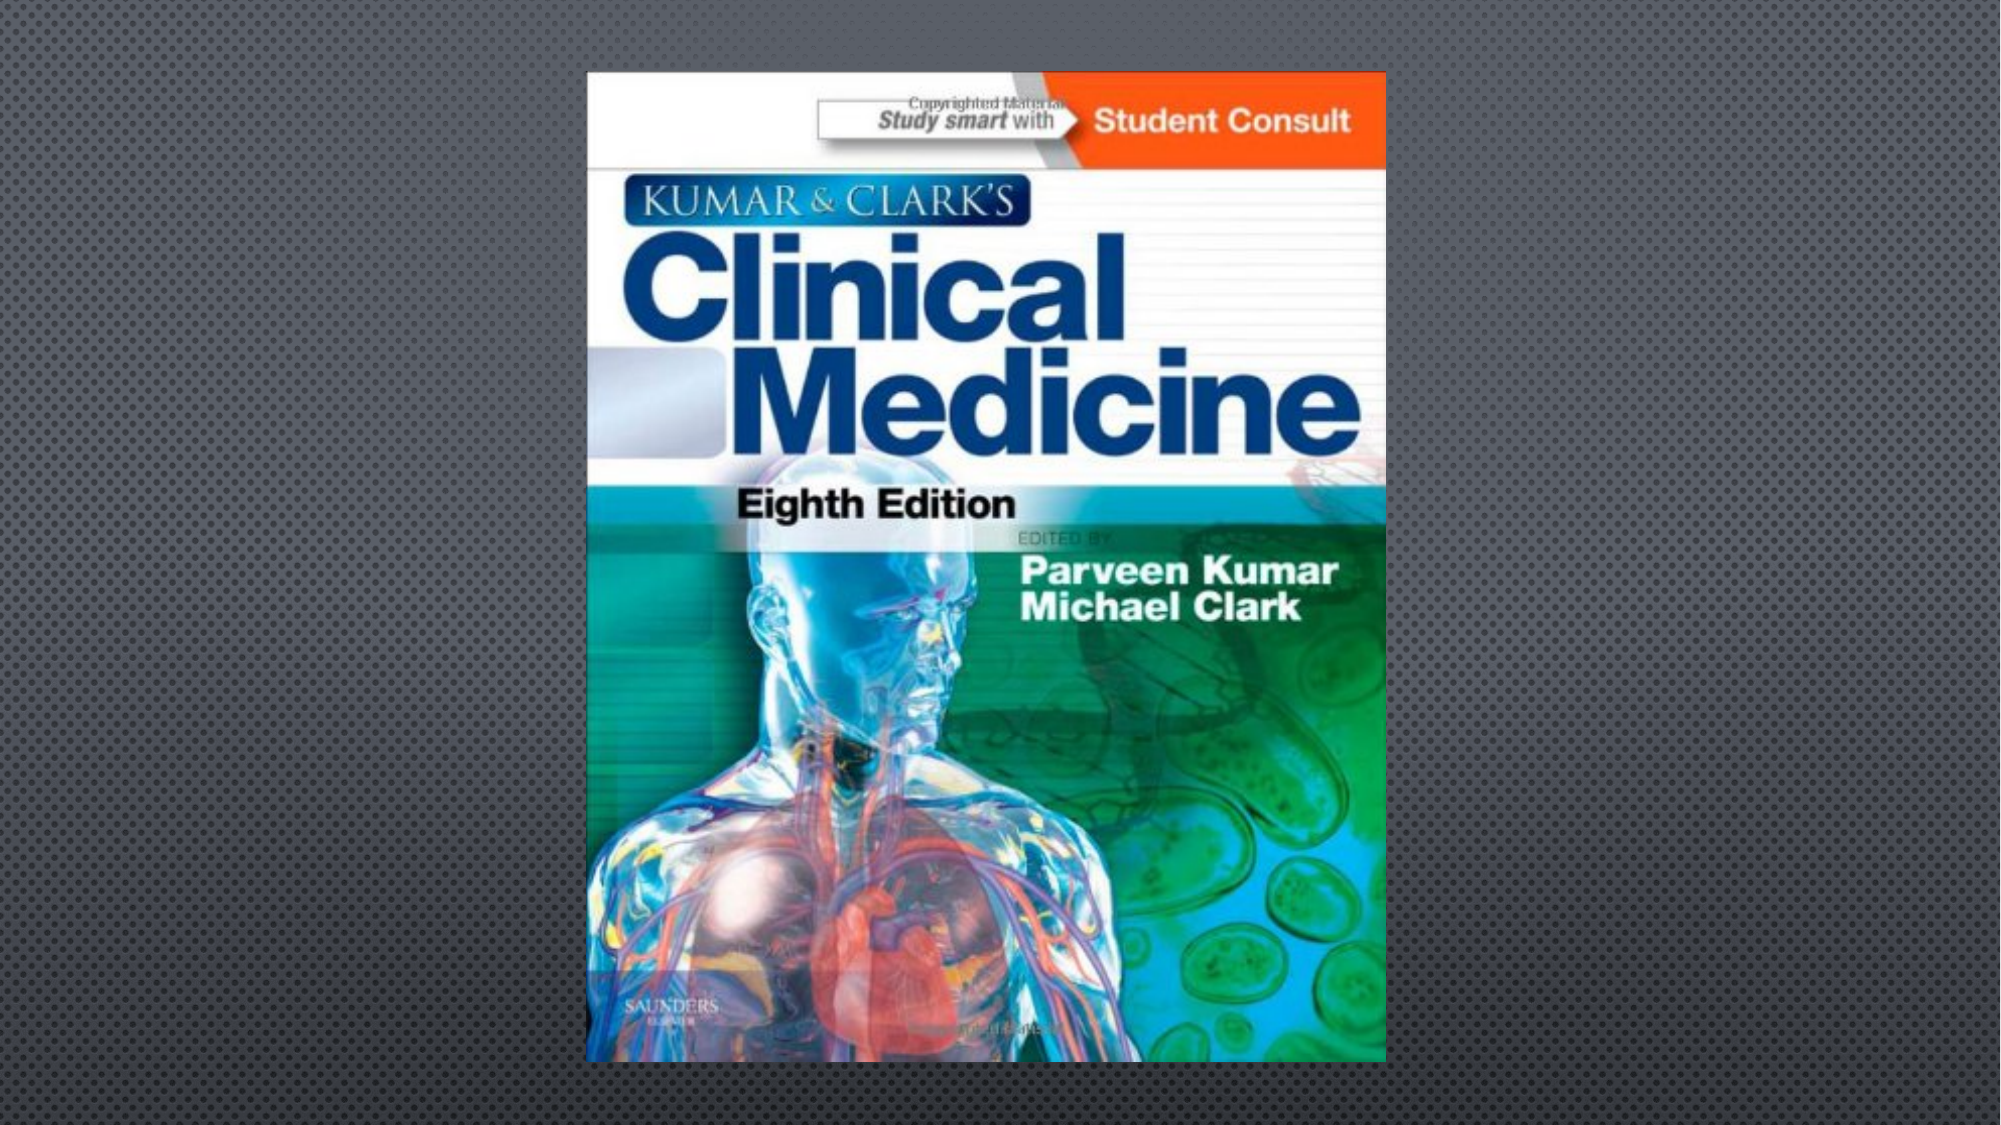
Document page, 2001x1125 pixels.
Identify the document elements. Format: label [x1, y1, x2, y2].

picture [586, 71, 1386, 1062]
